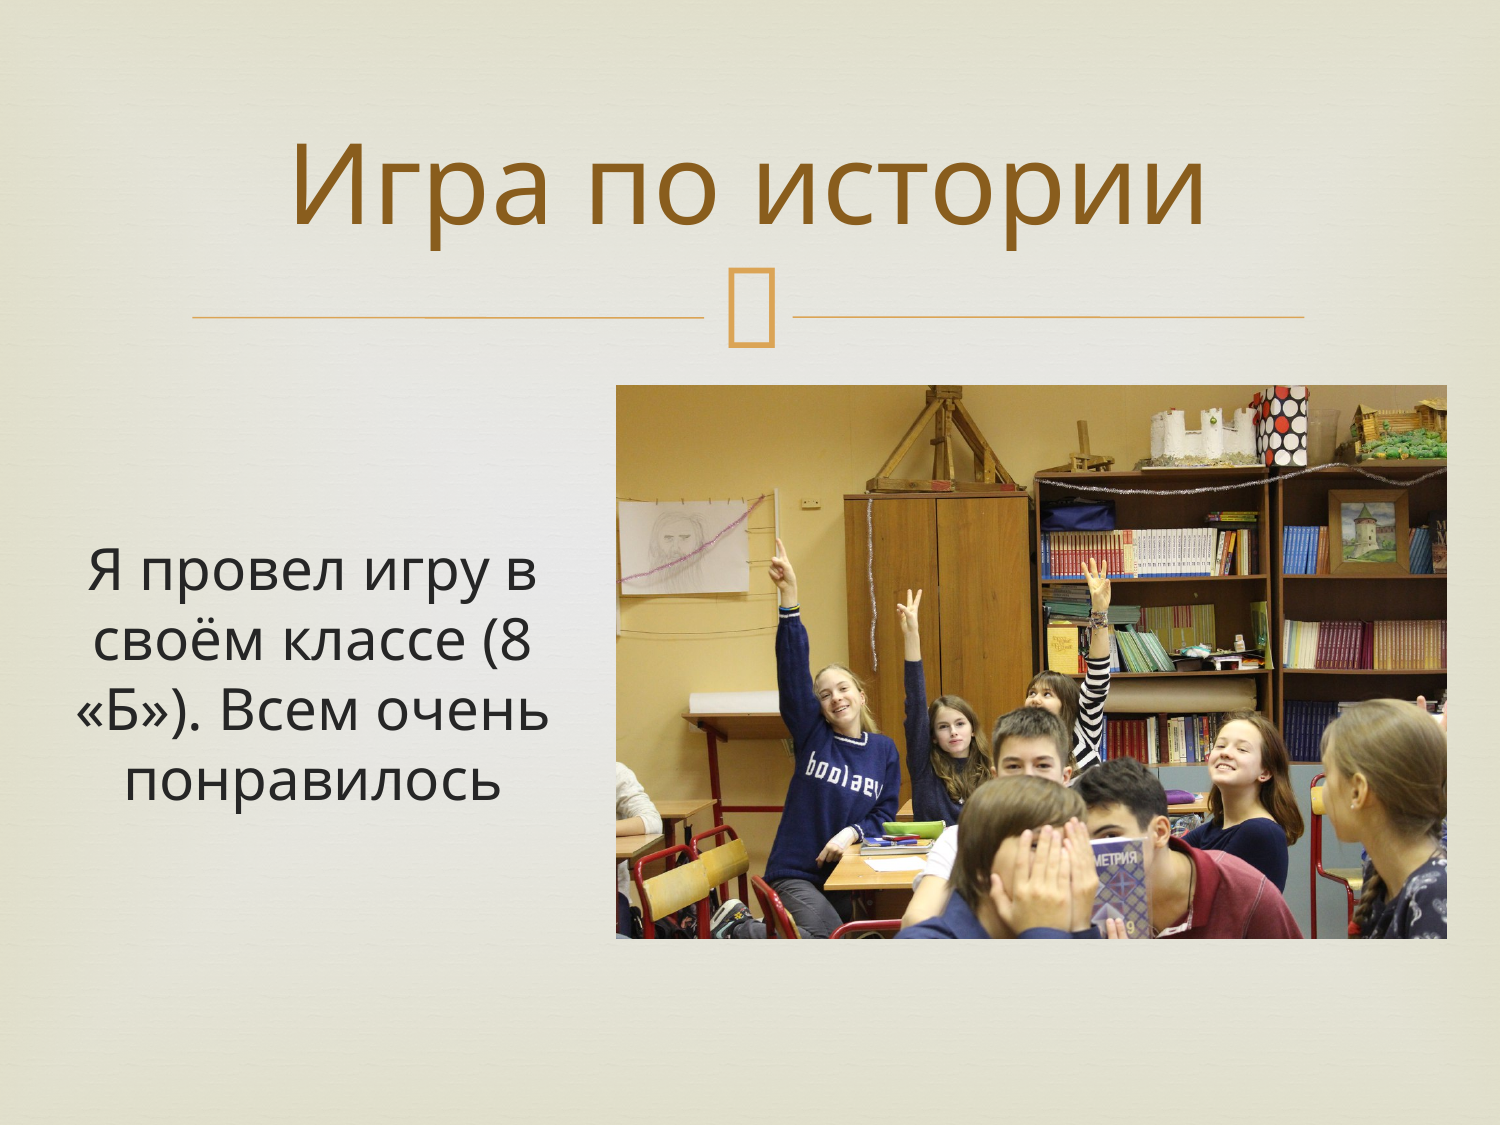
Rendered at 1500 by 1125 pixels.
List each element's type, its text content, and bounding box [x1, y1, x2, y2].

picture [615, 385, 1448, 940]
title Игра по истории [112, 93, 1386, 267]
list Я провел игру в своём классе (8 «Б»). Всем очень понравилось [29, 361, 597, 939]
